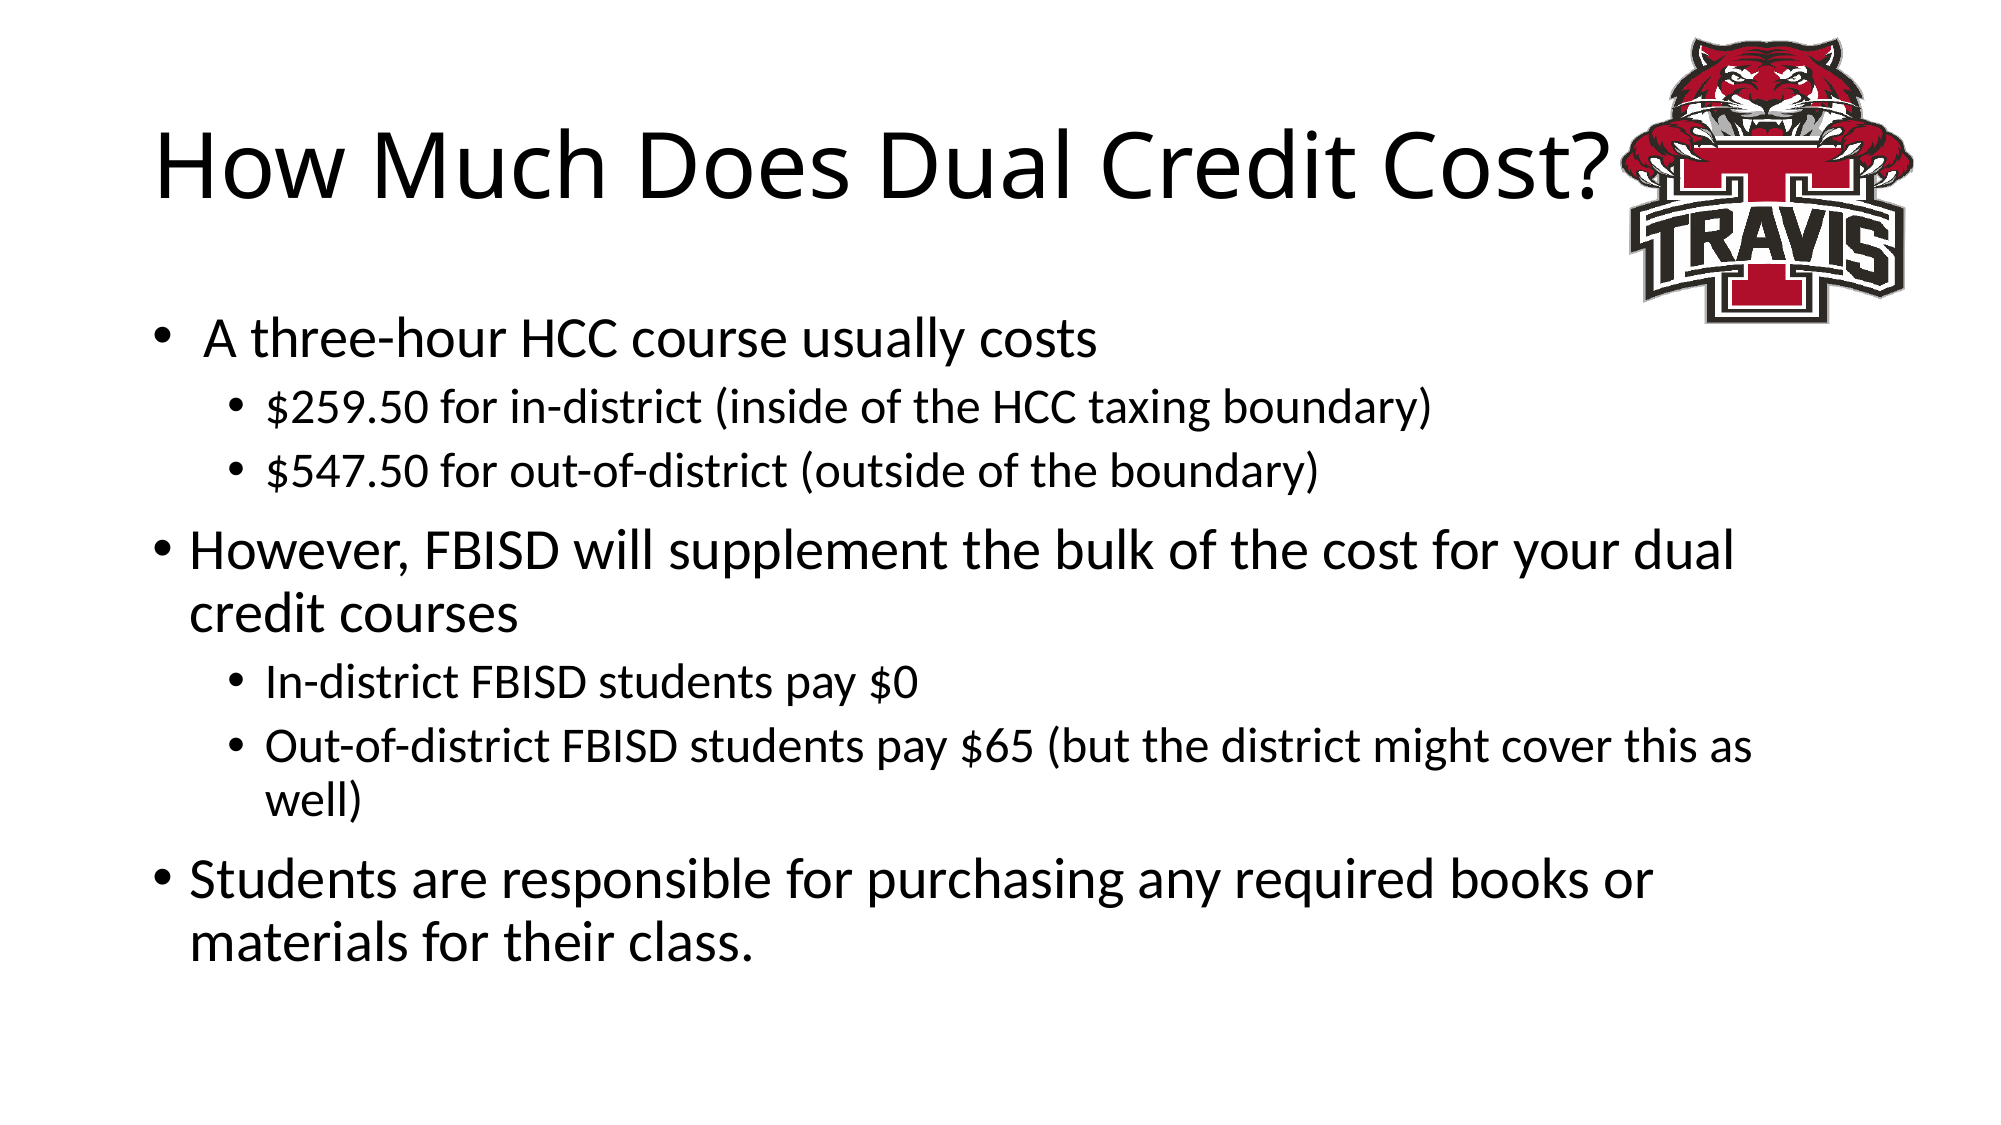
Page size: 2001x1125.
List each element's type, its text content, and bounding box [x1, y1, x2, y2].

list A three-hour HCC course usually costs $259.50 for in-district (inside of the HCC taxing boundary) $547.50 for out-of-district (outside of the boundary) However, FBISD will supplement the bulk of the cost for your dual credit courses In-district FBISD students pay $0 Out-of-district FBISD students pay $65 (but the district might cover this as well) Students are responsible for purchasing any required books or materials for their class. [137, 299, 1863, 1014]
title How Much Does Dual Credit Cost? [137, 59, 1620, 278]
picture [1620, 37, 1914, 324]
